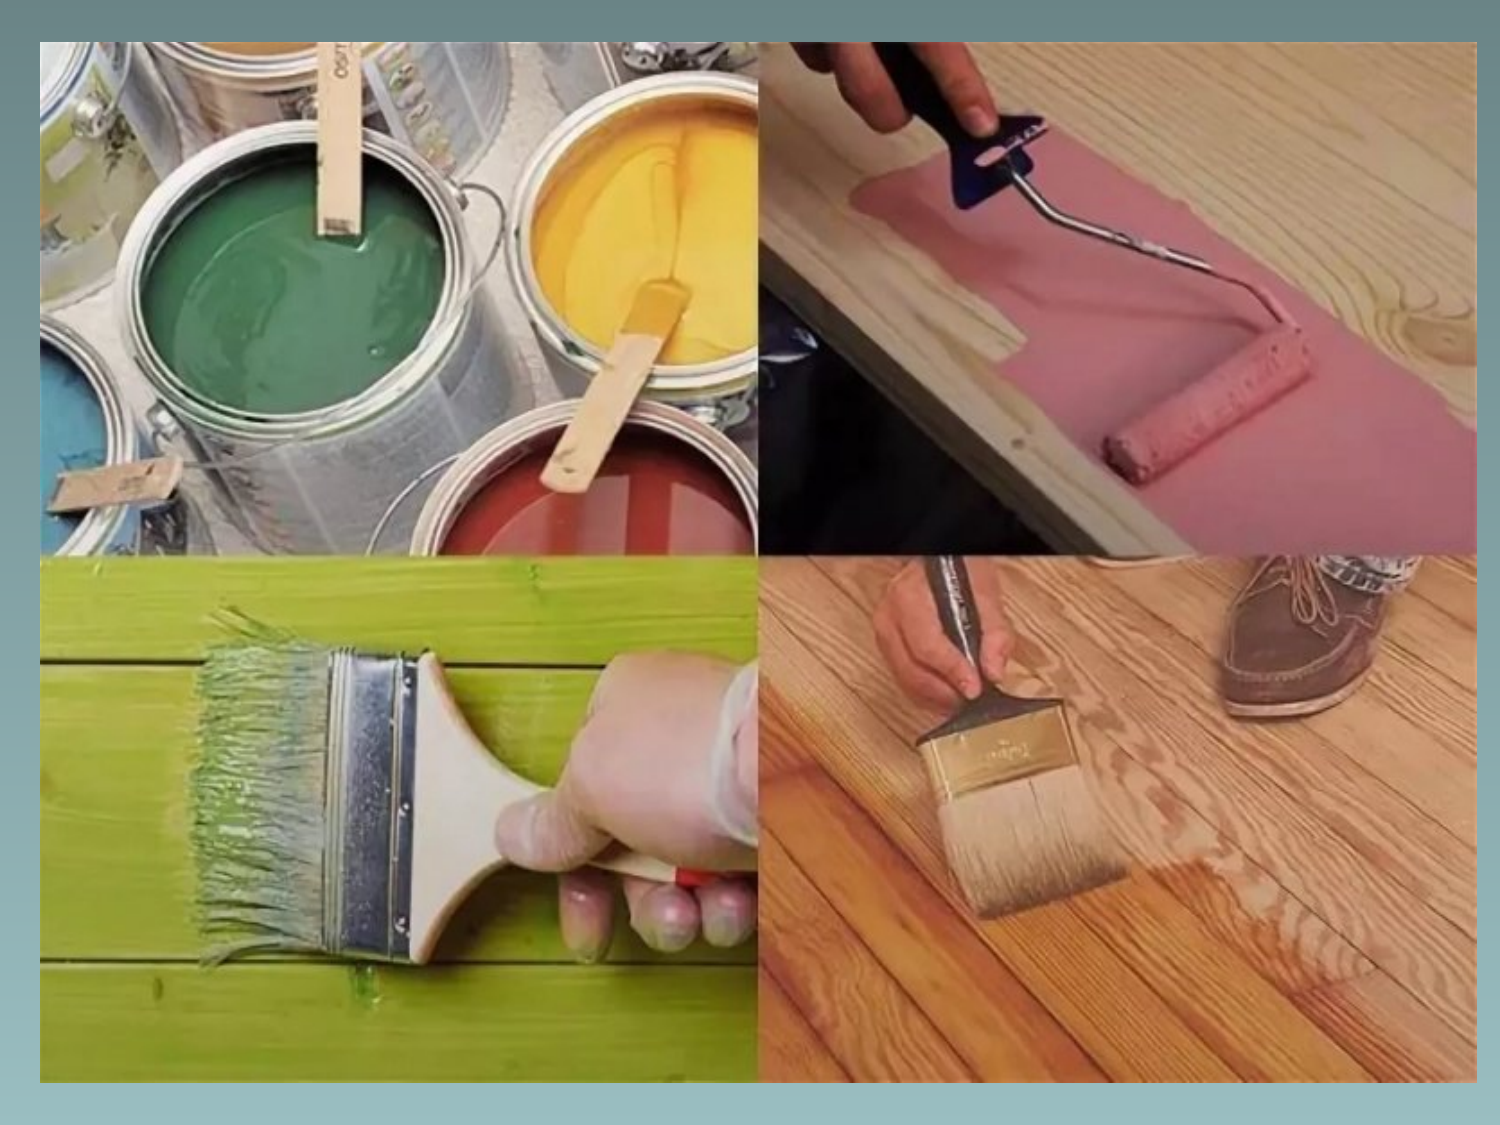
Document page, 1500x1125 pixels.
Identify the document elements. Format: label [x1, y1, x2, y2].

picture [40, 42, 1478, 1083]
